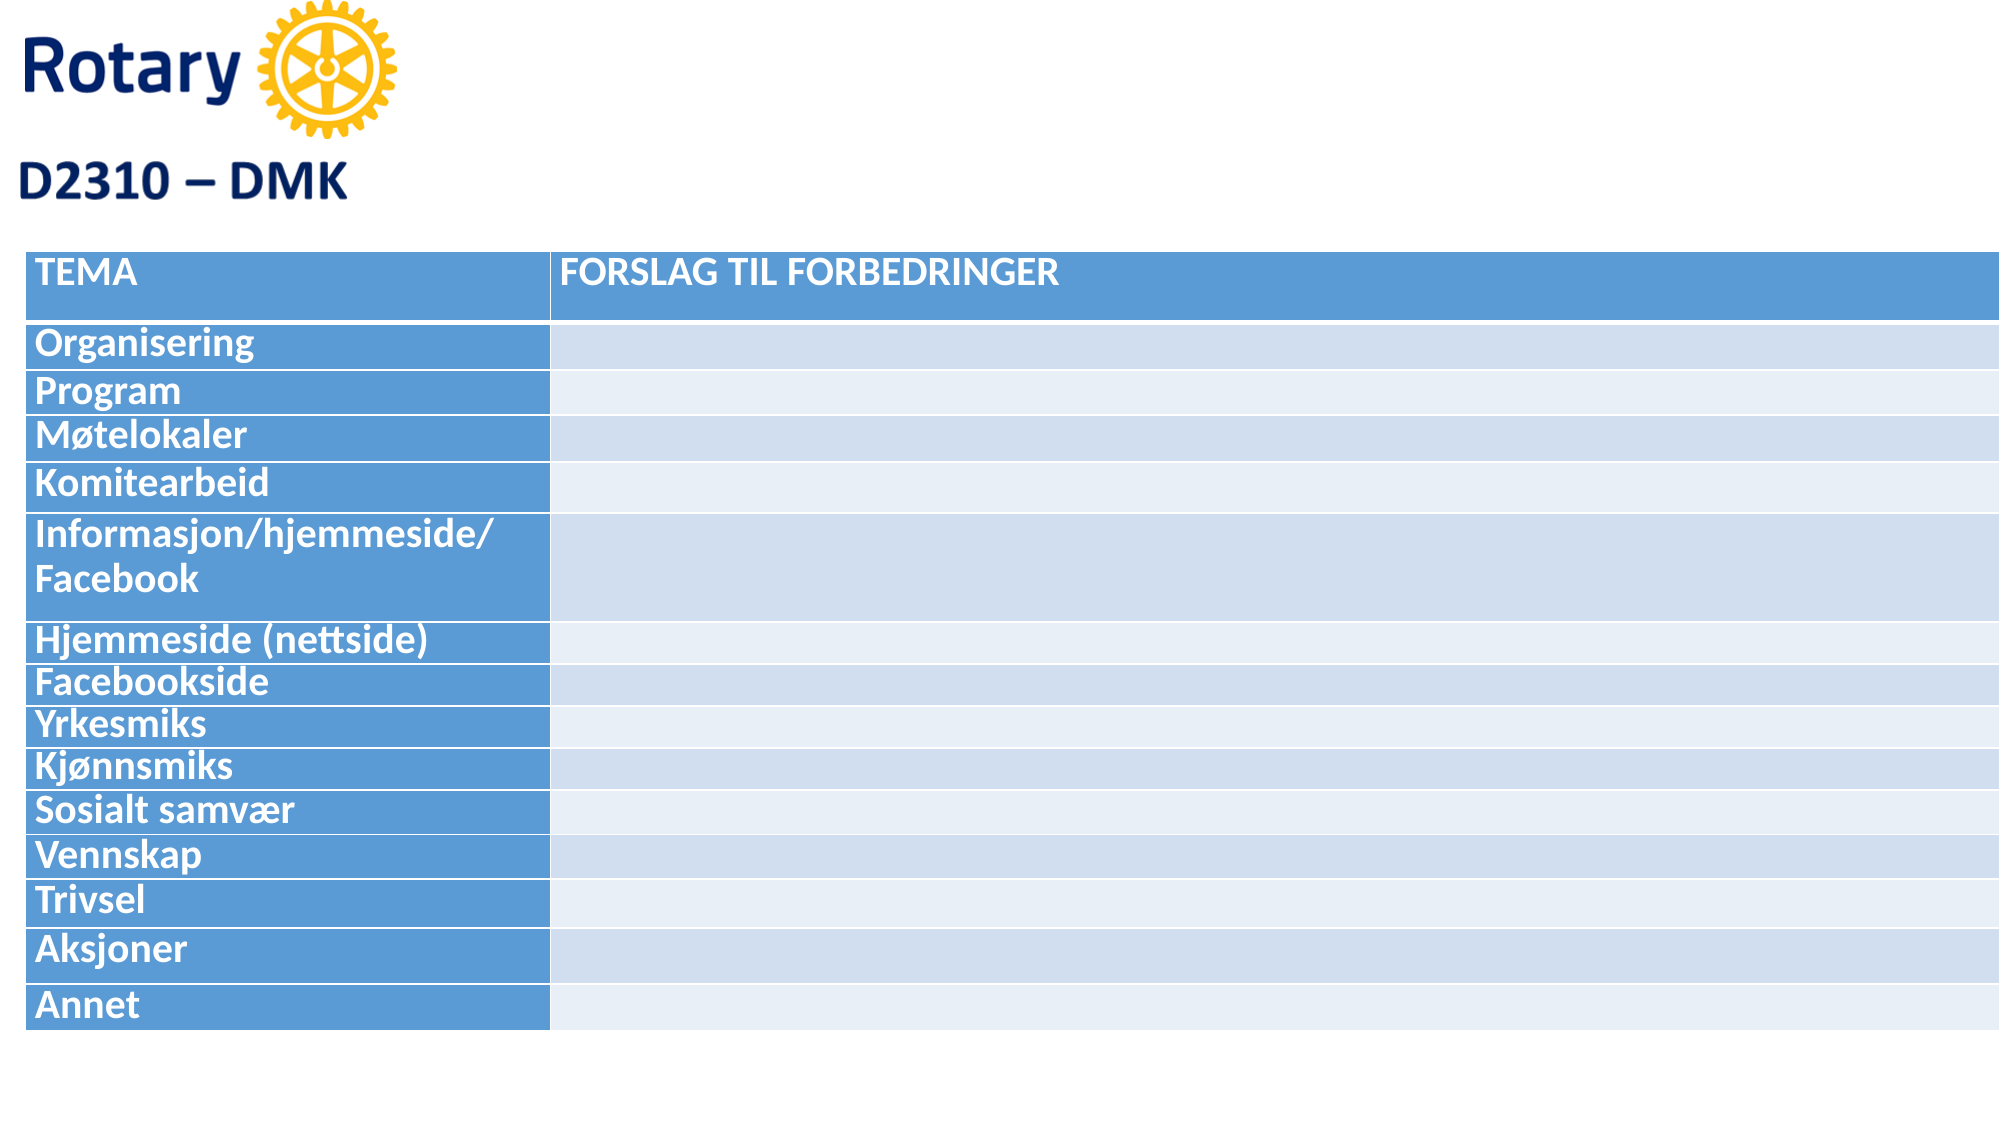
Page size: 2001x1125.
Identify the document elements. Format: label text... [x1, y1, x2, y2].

table_cell Komitearbeid [26, 463, 550, 512]
table_cell [551, 929, 1999, 983]
picture [0, 0, 397, 251]
table_cell [551, 623, 1999, 663]
table_cell [551, 463, 1999, 512]
table_cell [551, 707, 1999, 747]
table_cell Organisering [26, 325, 550, 369]
table_cell [551, 791, 1999, 834]
table_cell Trivsel [26, 880, 550, 927]
table_cell Kjønnsmiks [26, 749, 550, 789]
table_cell Program [26, 371, 550, 414]
table_cell [551, 514, 1999, 621]
table_cell [551, 880, 1999, 927]
table_cell Yrkesmiks [26, 707, 550, 747]
table_cell [551, 835, 1999, 878]
table_cell [551, 985, 1999, 1030]
table_header FORSLAG TIL FORBEDRINGER [551, 252, 1999, 320]
text_box [608, 292, 2000, 368]
table_cell Informasjon/hjemmeside/ Facebook [26, 514, 550, 621]
table_header TEMA [26, 252, 550, 320]
table_cell [551, 371, 1999, 414]
table_cell [551, 416, 1999, 461]
table_cell Hjemmeside (nettside) [26, 623, 550, 663]
table_cell Vennskap [26, 835, 550, 878]
table_cell Annet [26, 985, 550, 1030]
table_cell Facebookside [26, 665, 550, 705]
table_cell Aksjoner [26, 929, 550, 983]
table_cell [551, 665, 1999, 705]
table_cell Sosialt samvær [26, 791, 550, 834]
table_cell [551, 325, 1999, 369]
table_cell [551, 749, 1999, 789]
table_cell Møtelokaler [26, 416, 550, 461]
